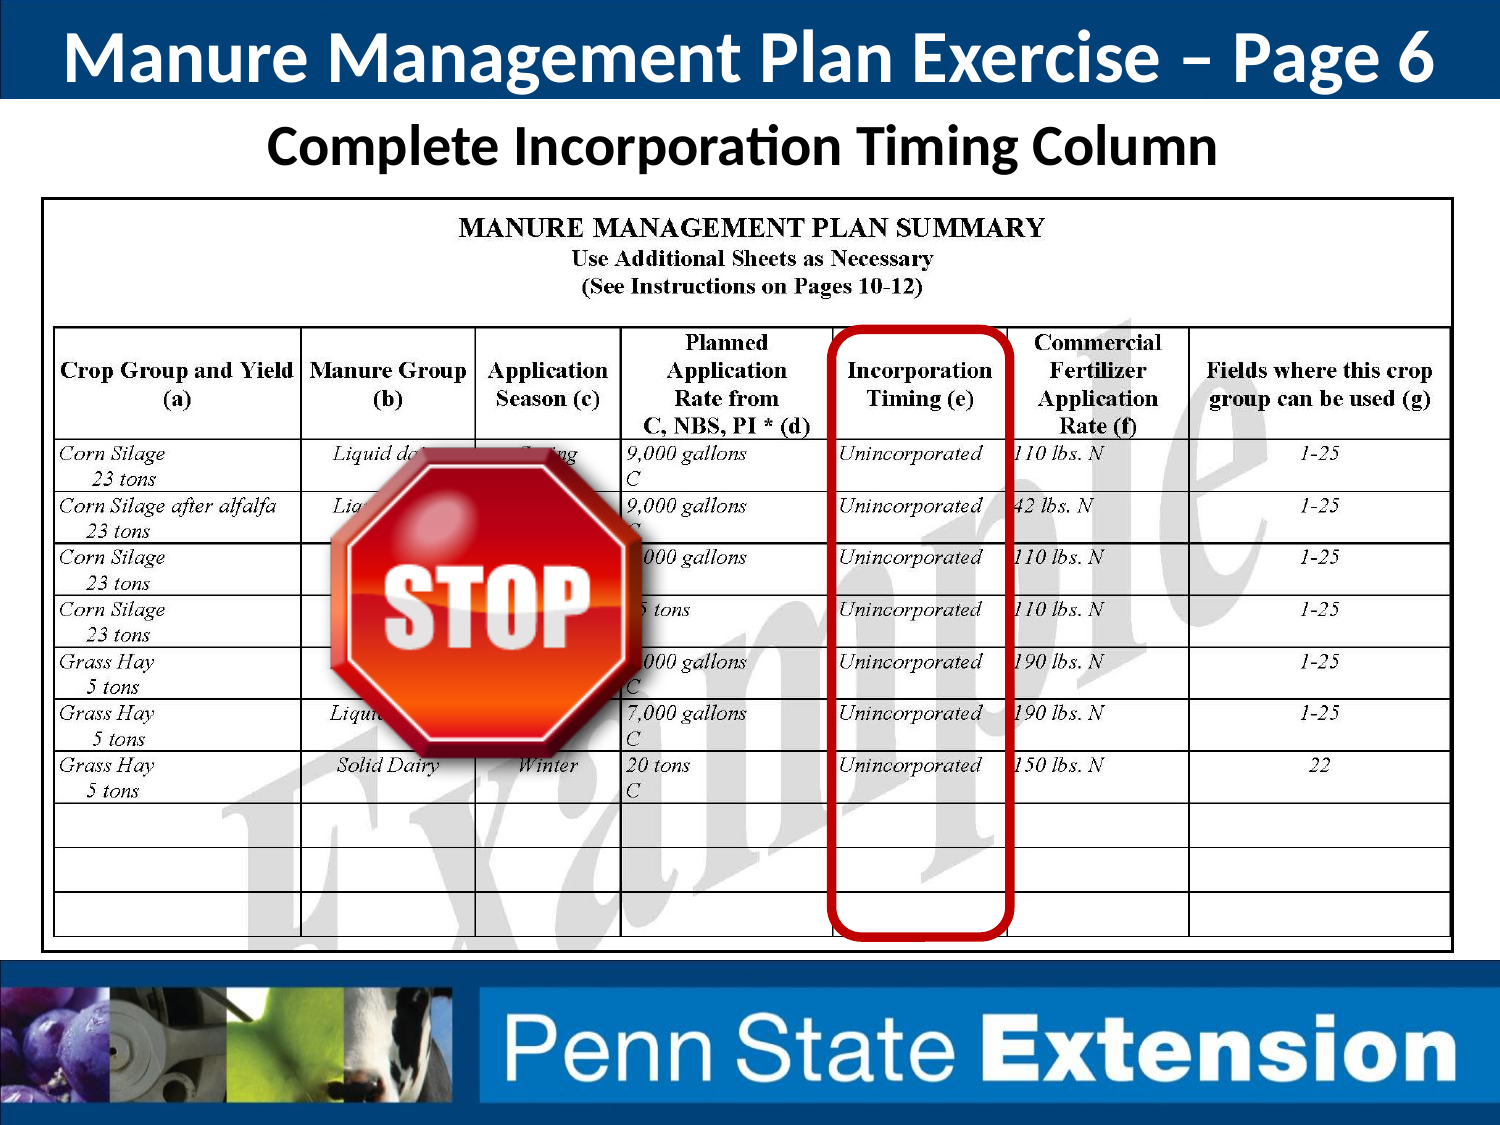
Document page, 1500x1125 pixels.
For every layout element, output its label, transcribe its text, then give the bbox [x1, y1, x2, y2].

text_box Complete Incorporation Timing Column [0, 99, 1500, 185]
picture [0, 960, 1500, 1125]
text_box Manure Management Plan Exercise – Page 6 [0, 0, 1500, 99]
picture [43, 199, 1452, 950]
